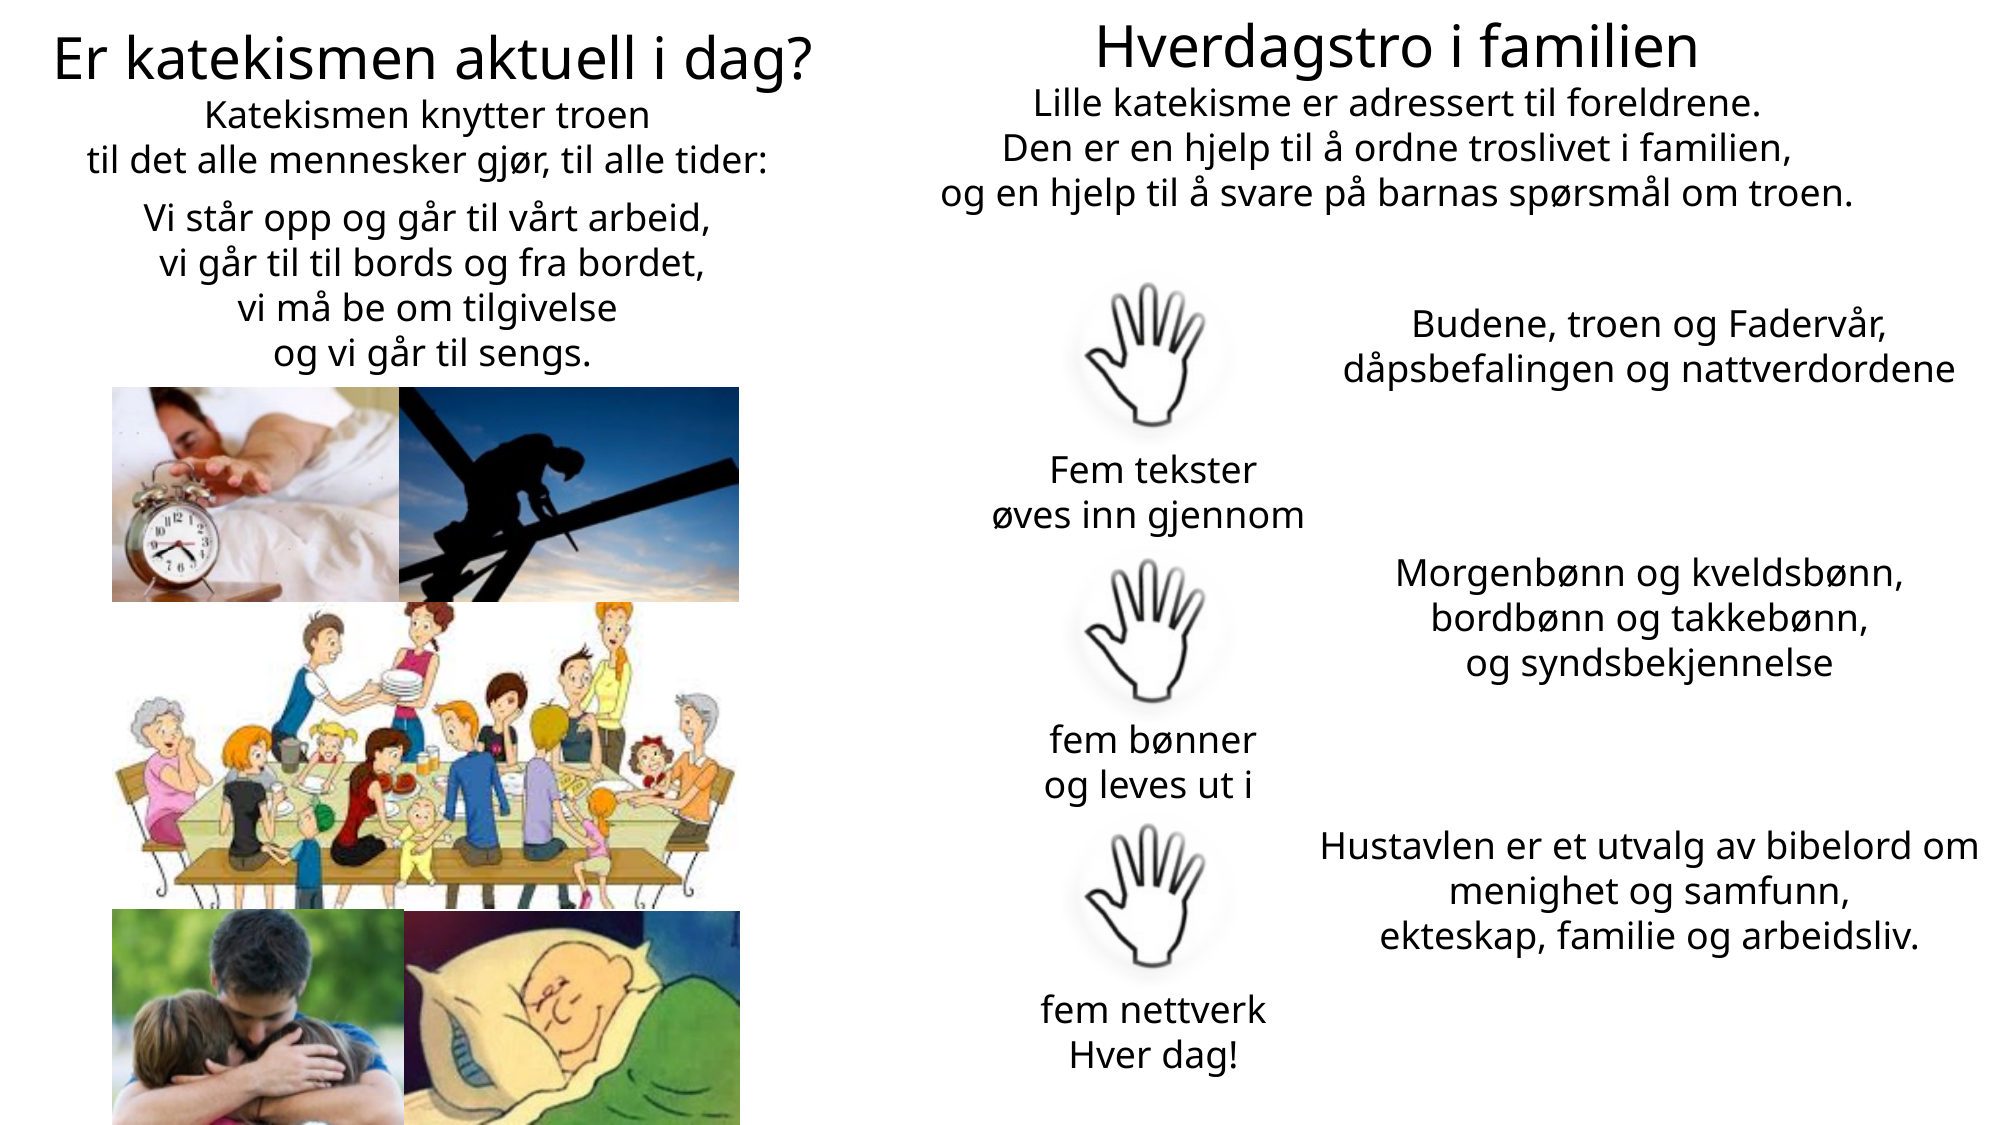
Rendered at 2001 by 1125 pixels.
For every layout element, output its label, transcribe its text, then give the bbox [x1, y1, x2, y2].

text_box Hustavlen er et utvalg av bibelord om menighet og samfunn, ekteskap, familie og arbeidsliv. [1304, 814, 1996, 965]
picture [1056, 265, 1243, 452]
picture [1056, 806, 1243, 993]
picture [1056, 541, 1243, 728]
text_box Hverdagstro i familien Lille katekisme er adressert til foreldrene. Den er en hjelp til å ordne troslivet i familien, og en hjelp til å svare på barnas spørsmål om troen. [925, 1, 1870, 222]
text_box Budene, troen og Fadervår, dåpsbefalingen og nattverdordene [1327, 292, 1972, 398]
text_box Morgenbønn og kveldsbønn, bordbønn og takkebønn, og syndsbekjennelse [1380, 541, 1920, 692]
text_box Er katekismen aktuell i dag? Katekismen knytter troen til det alle mennesker gjør, til alle tider: Vi står opp og går til vårt arbeid, vi går til til bords og fra bordet, vi må be om tilgivelse og vi går til sengs. [4, 13, 861, 381]
picture [112, 387, 740, 1125]
text_box Fem tekster øves inn gjennom fem bønner og leves ut i fem nettverk Hver dag! [976, 303, 1331, 1084]
